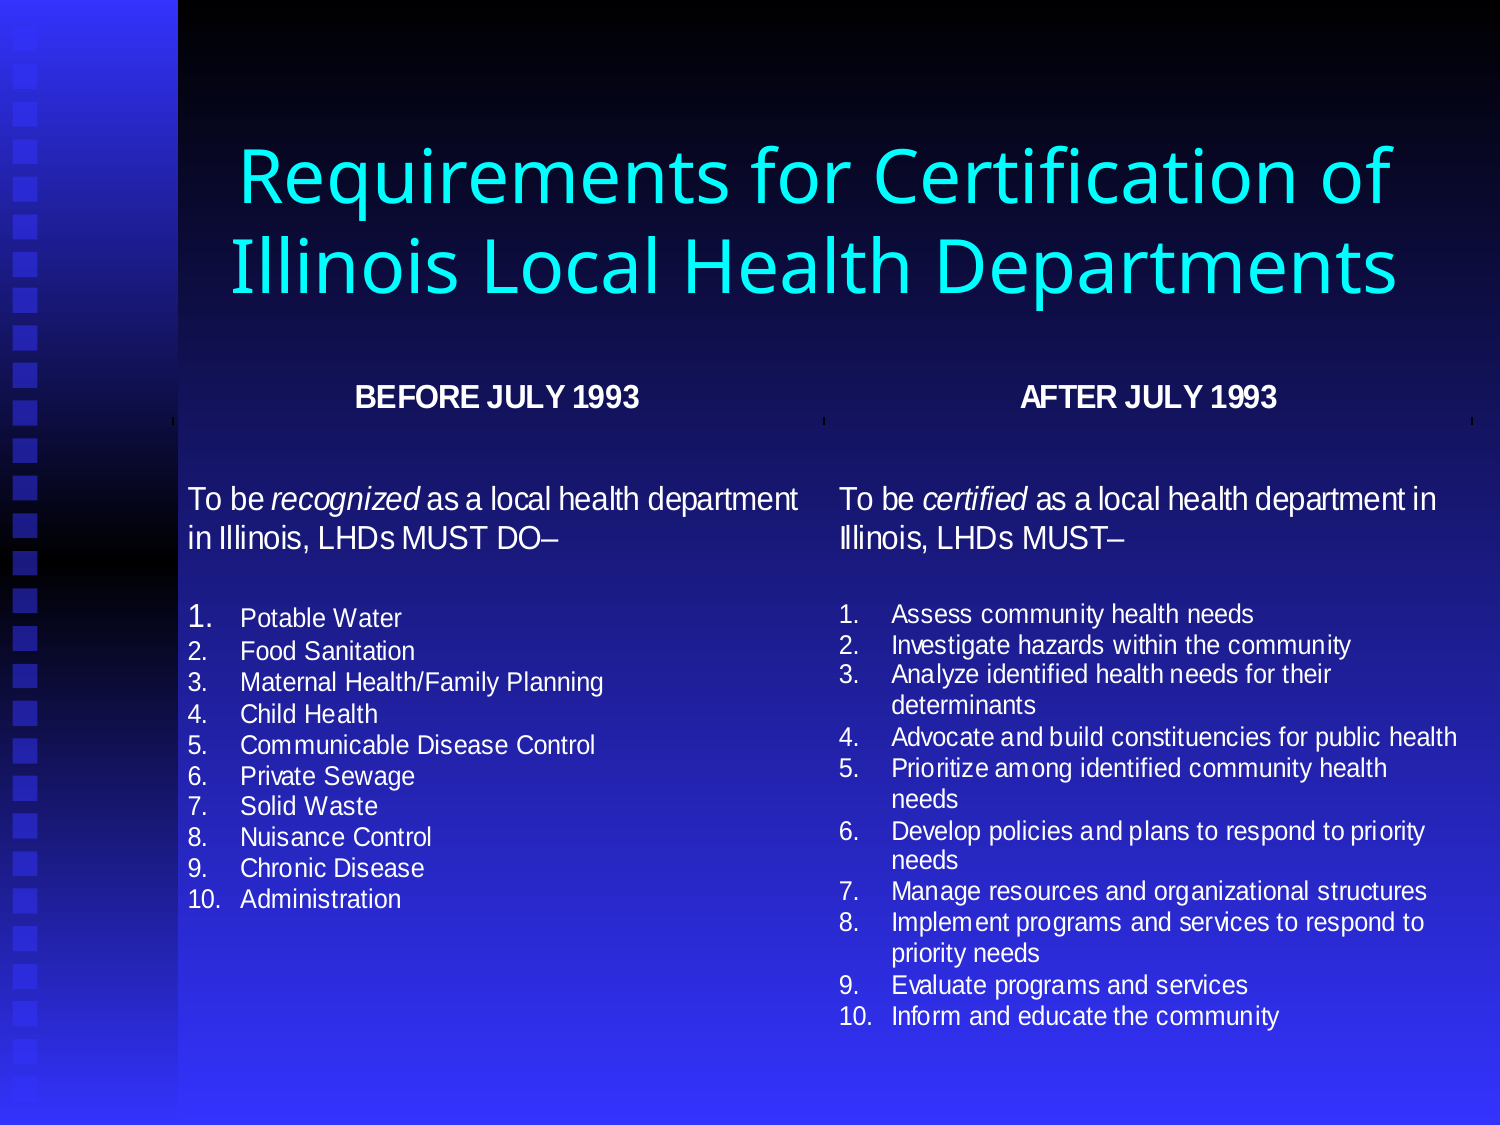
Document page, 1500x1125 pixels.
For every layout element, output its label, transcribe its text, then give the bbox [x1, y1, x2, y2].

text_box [171, 362, 1476, 1074]
title Requirements for Certification of Illinois Local Health Departments [212, 162, 1417, 276]
text_box [162, 449, 166, 525]
